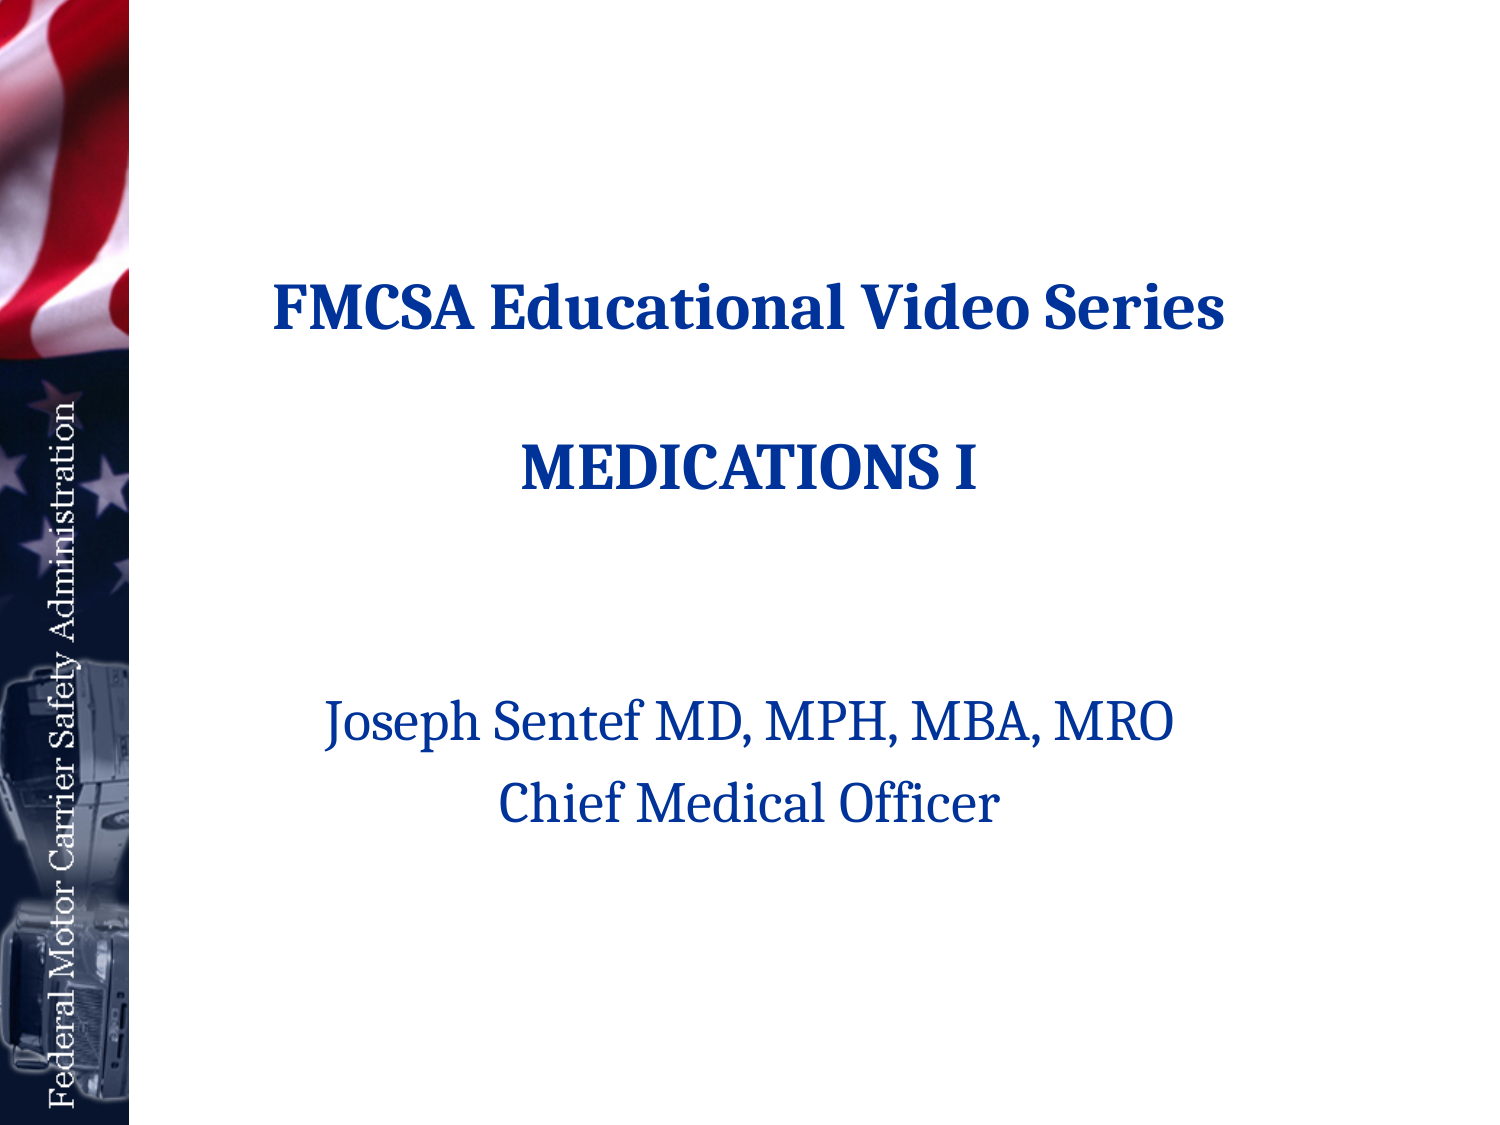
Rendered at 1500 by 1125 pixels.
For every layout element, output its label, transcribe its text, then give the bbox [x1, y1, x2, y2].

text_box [0, 0, 130, 1125]
subtitle Joseph Sentef MD, MPH, MBA, MRO Chief Medical Officer [225, 675, 1275, 963]
title FMCSA Educational Video Series MEDICATIONS I [134, 349, 1388, 591]
